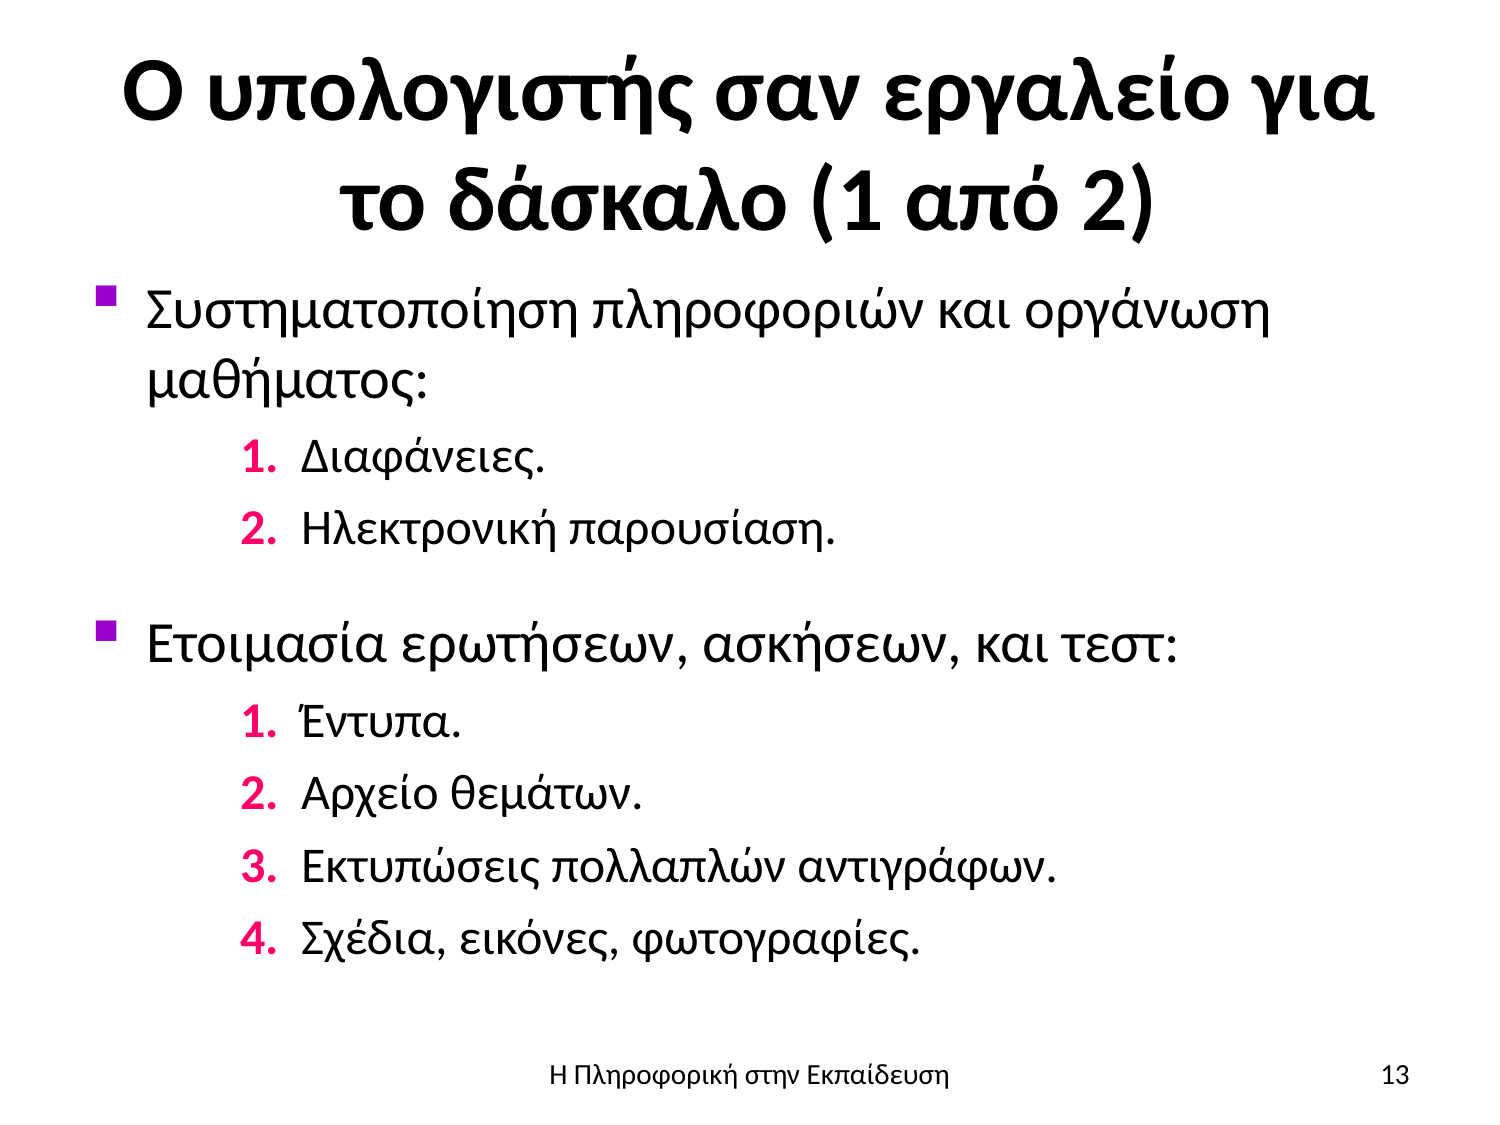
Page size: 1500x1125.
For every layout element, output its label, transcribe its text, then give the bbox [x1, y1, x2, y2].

footer Η Πληροφορική στην Εκπαίδευση [512, 1042, 988, 1103]
slide_number 13 [1074, 1042, 1425, 1103]
title Ο υπολογιστής σαν εργαλείο για το δάσκαλο (1 από 2) [75, 45, 1425, 233]
list Συστηματοποίηση πληροφοριών και οργάνωση μαθήματος: 1. Διαφάνειες. 2. Ηλεκτρονική παρουσίαση. Ετοιμασία ερωτήσεων, ασκήσεων, και τεστ: 1. Έντυπα. 2. Αρχείο θεμάτων. 3. Εκτυπώσεις πολλαπλών αντιγράφων. 4. Σχέδια, εικόνες, φωτογραφίες. [75, 262, 1425, 1005]
